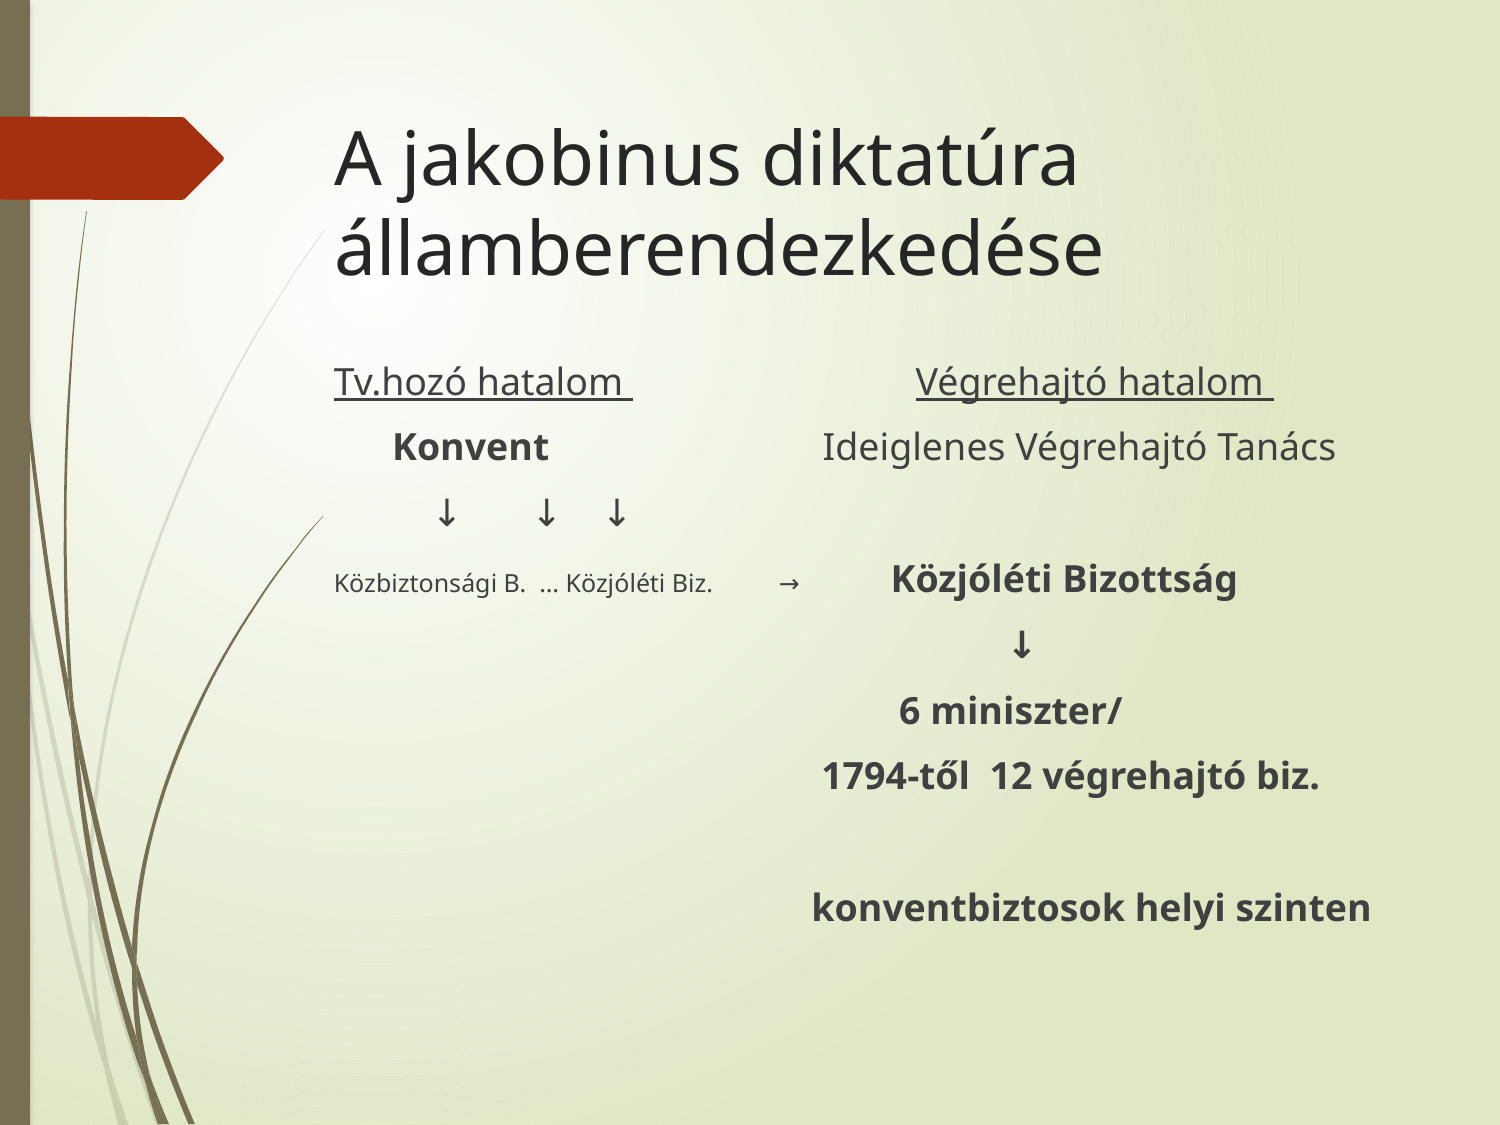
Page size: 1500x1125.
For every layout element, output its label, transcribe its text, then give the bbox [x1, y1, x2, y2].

title A jakobinus diktatúra államberendezkedése [319, 102, 1400, 313]
list Tv.hozó hatalom Végrehajtó hatalom Konvent Ideiglenes Végrehajtó Tanács ↓ ↓ ↓ Közbiztonsági B. … Közjóléti Biz. → Közjóléti Bizottság ↓ 6 miniszter/ 1794-től 12 végrehajtó biz. konventbiztosok helyi szinten [318, 350, 1400, 970]
